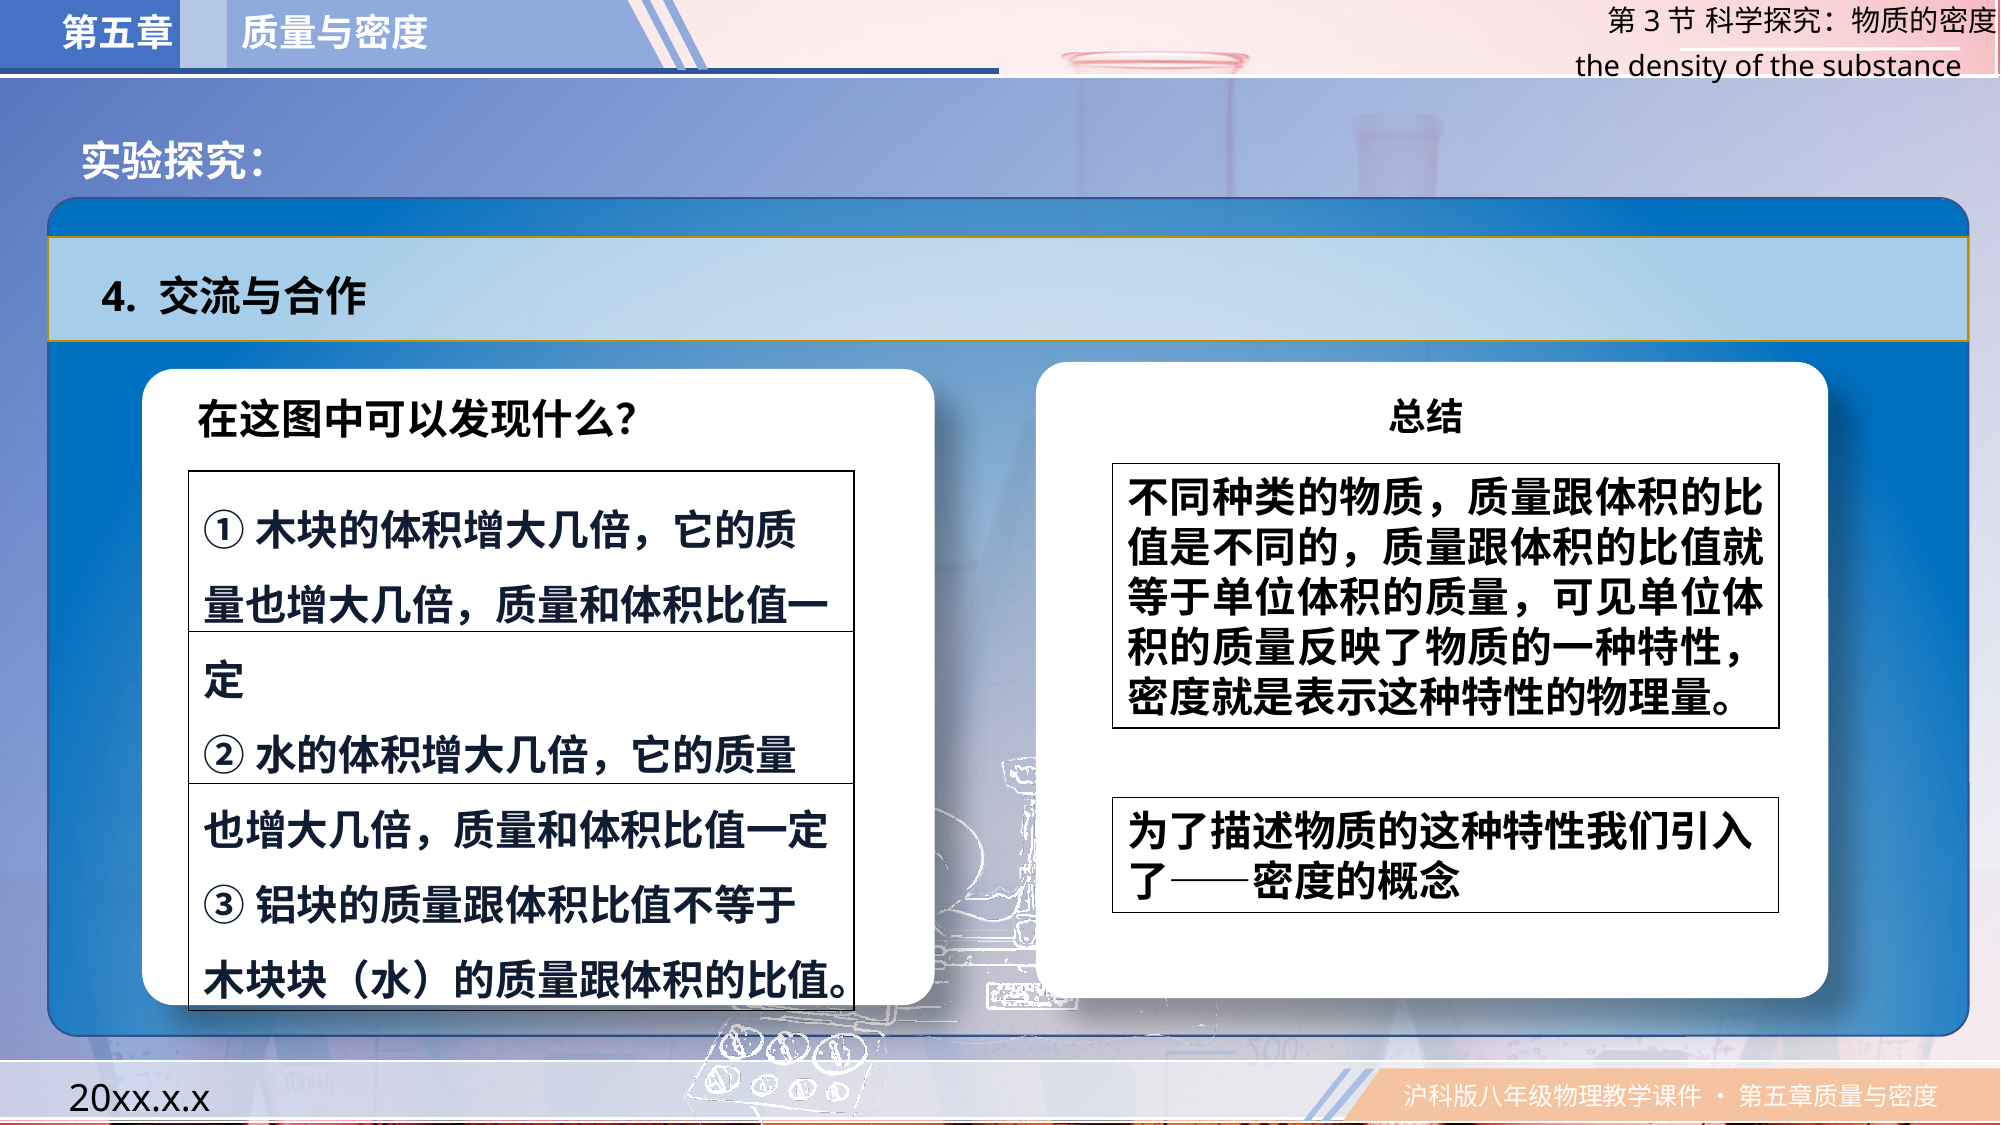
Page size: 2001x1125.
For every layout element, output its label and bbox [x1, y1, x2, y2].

text_box [1317, 1068, 2000, 1123]
text_box [188, 470, 854, 932]
picture [0, 0, 2000, 1125]
text_box [0, 0, 999, 72]
